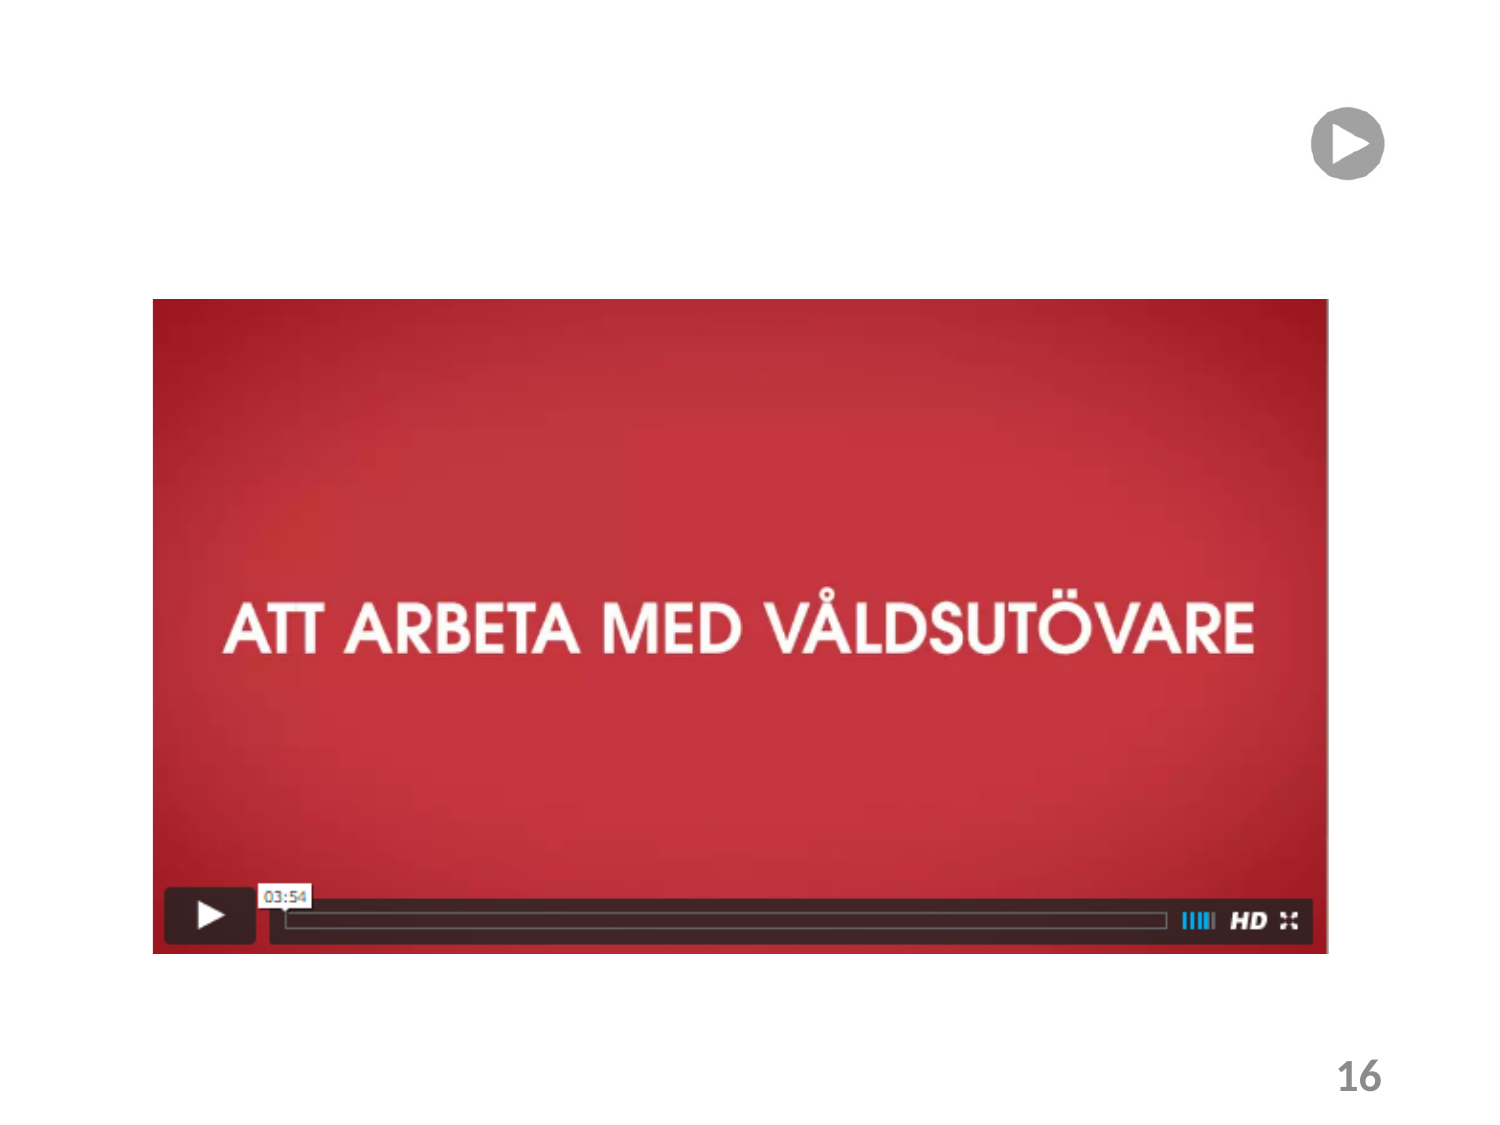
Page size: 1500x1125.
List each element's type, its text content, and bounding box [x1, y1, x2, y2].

slide_number 16 [1059, 1042, 1397, 1103]
picture [1300, 98, 1394, 191]
picture [152, 299, 1329, 954]
